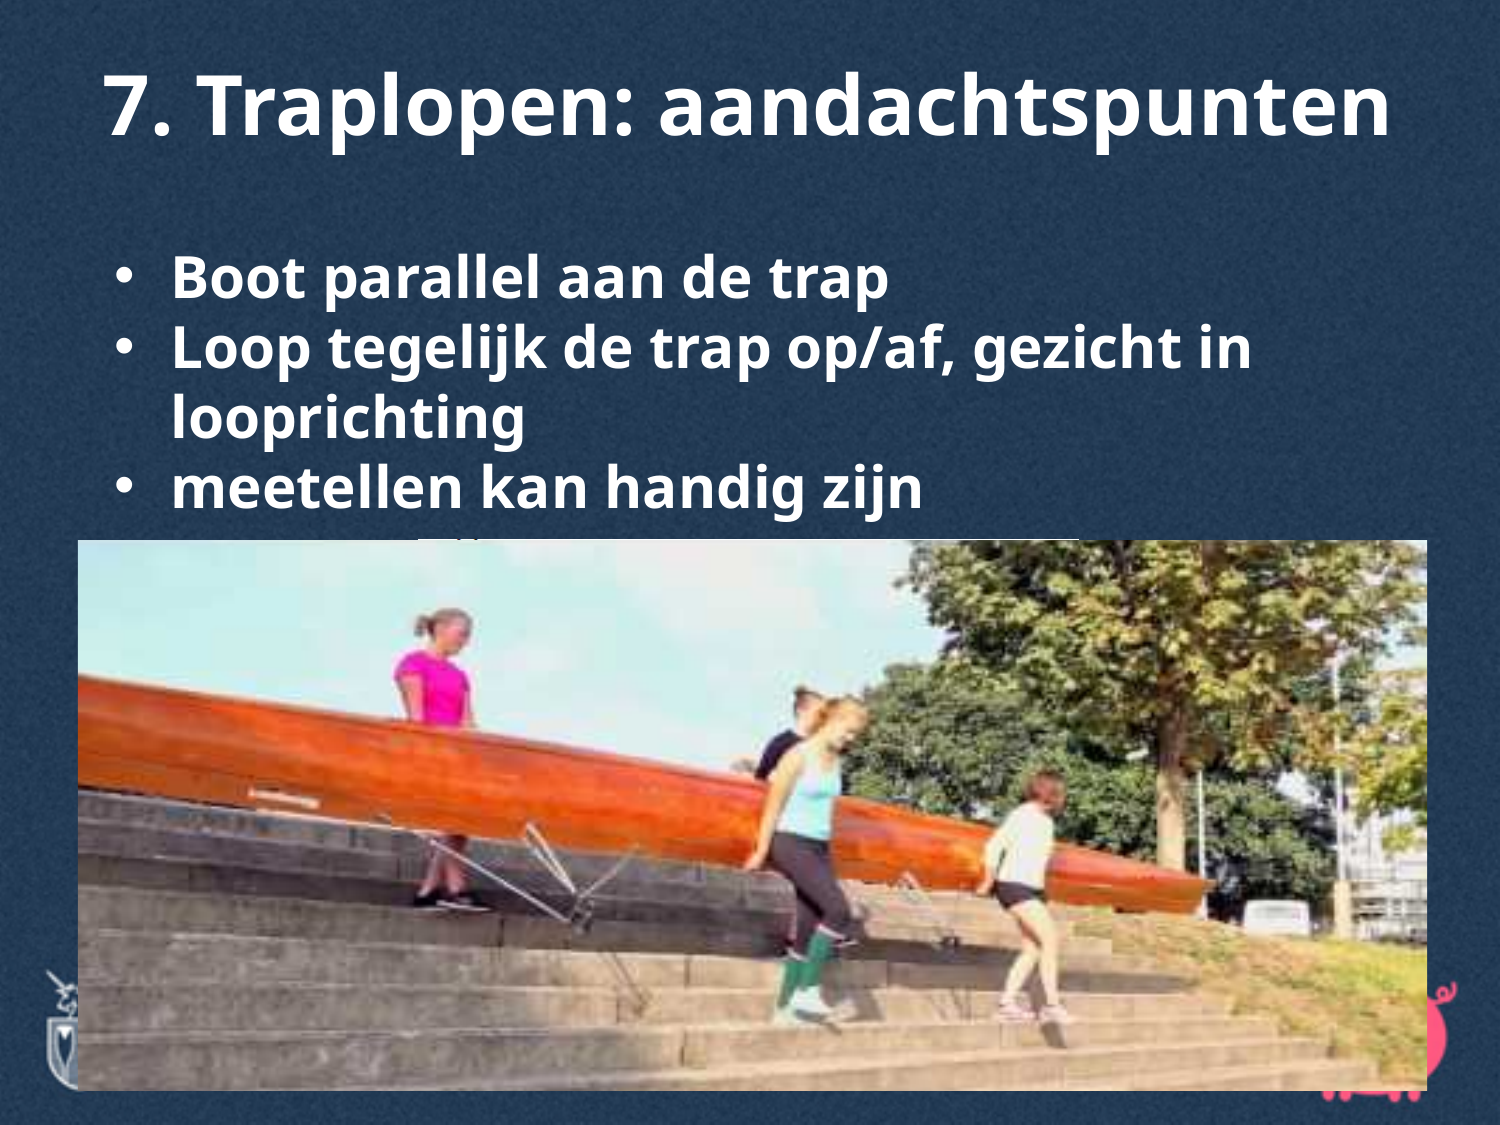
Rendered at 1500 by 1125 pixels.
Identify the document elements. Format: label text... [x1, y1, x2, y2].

title 7. Traplopen: aandachtspunten [31, 45, 1466, 233]
picture [0, 0, 1500, 1125]
text_box Boot parallel aan de trap Loop tegelijk de trap op/af, gezicht in looprichting meetellen kan handig zijn [99, 232, 1406, 538]
